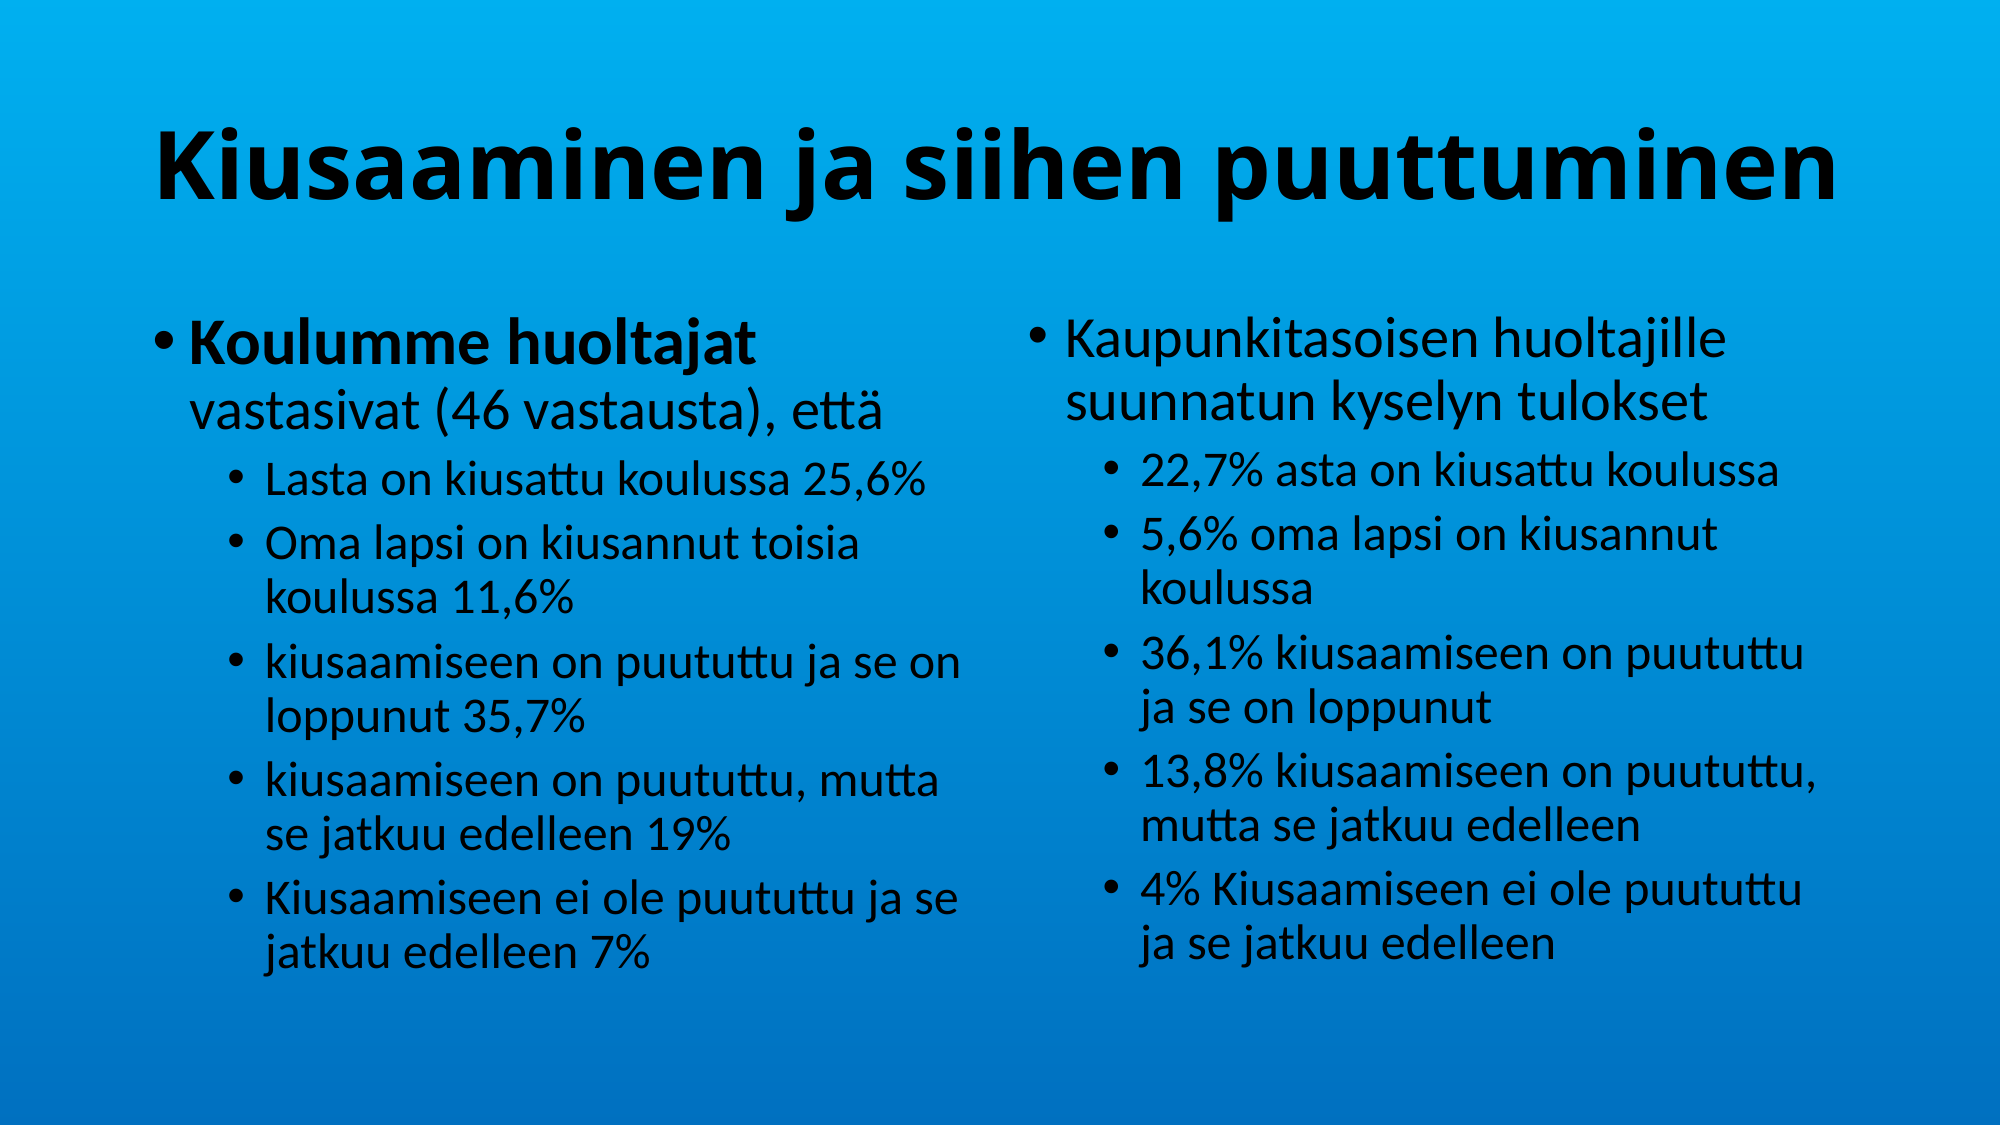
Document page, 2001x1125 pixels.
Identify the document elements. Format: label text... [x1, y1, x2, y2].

list Kaupunkitasoisen huoltajille suunnatun kyselyn tulokset 22,7% asta on kiusattu koulussa 5,6% oma lapsi on kiusannut koulussa 36,1% kiusaamiseen on puututtu ja se on loppunut 13,8% kiusaamiseen on puututtu, mutta se jatkuu edelleen 4% Kiusaamiseen ei ole puututtu ja se jatkuu edelleen [1012, 299, 1863, 1014]
title Kiusaaminen ja siihen puuttuminen [137, 59, 1863, 278]
list Koulumme huoltajat vastasivat (46 vastausta), että Lasta on kiusattu koulussa 25,6% Oma lapsi on kiusannut toisia koulussa 11,6% kiusaamiseen on puututtu ja se on loppunut 35,7% kiusaamiseen on puututtu, mutta se jatkuu edelleen 19% Kiusaamiseen ei ole puututtu ja se jatkuu edelleen 7% [137, 299, 988, 1014]
